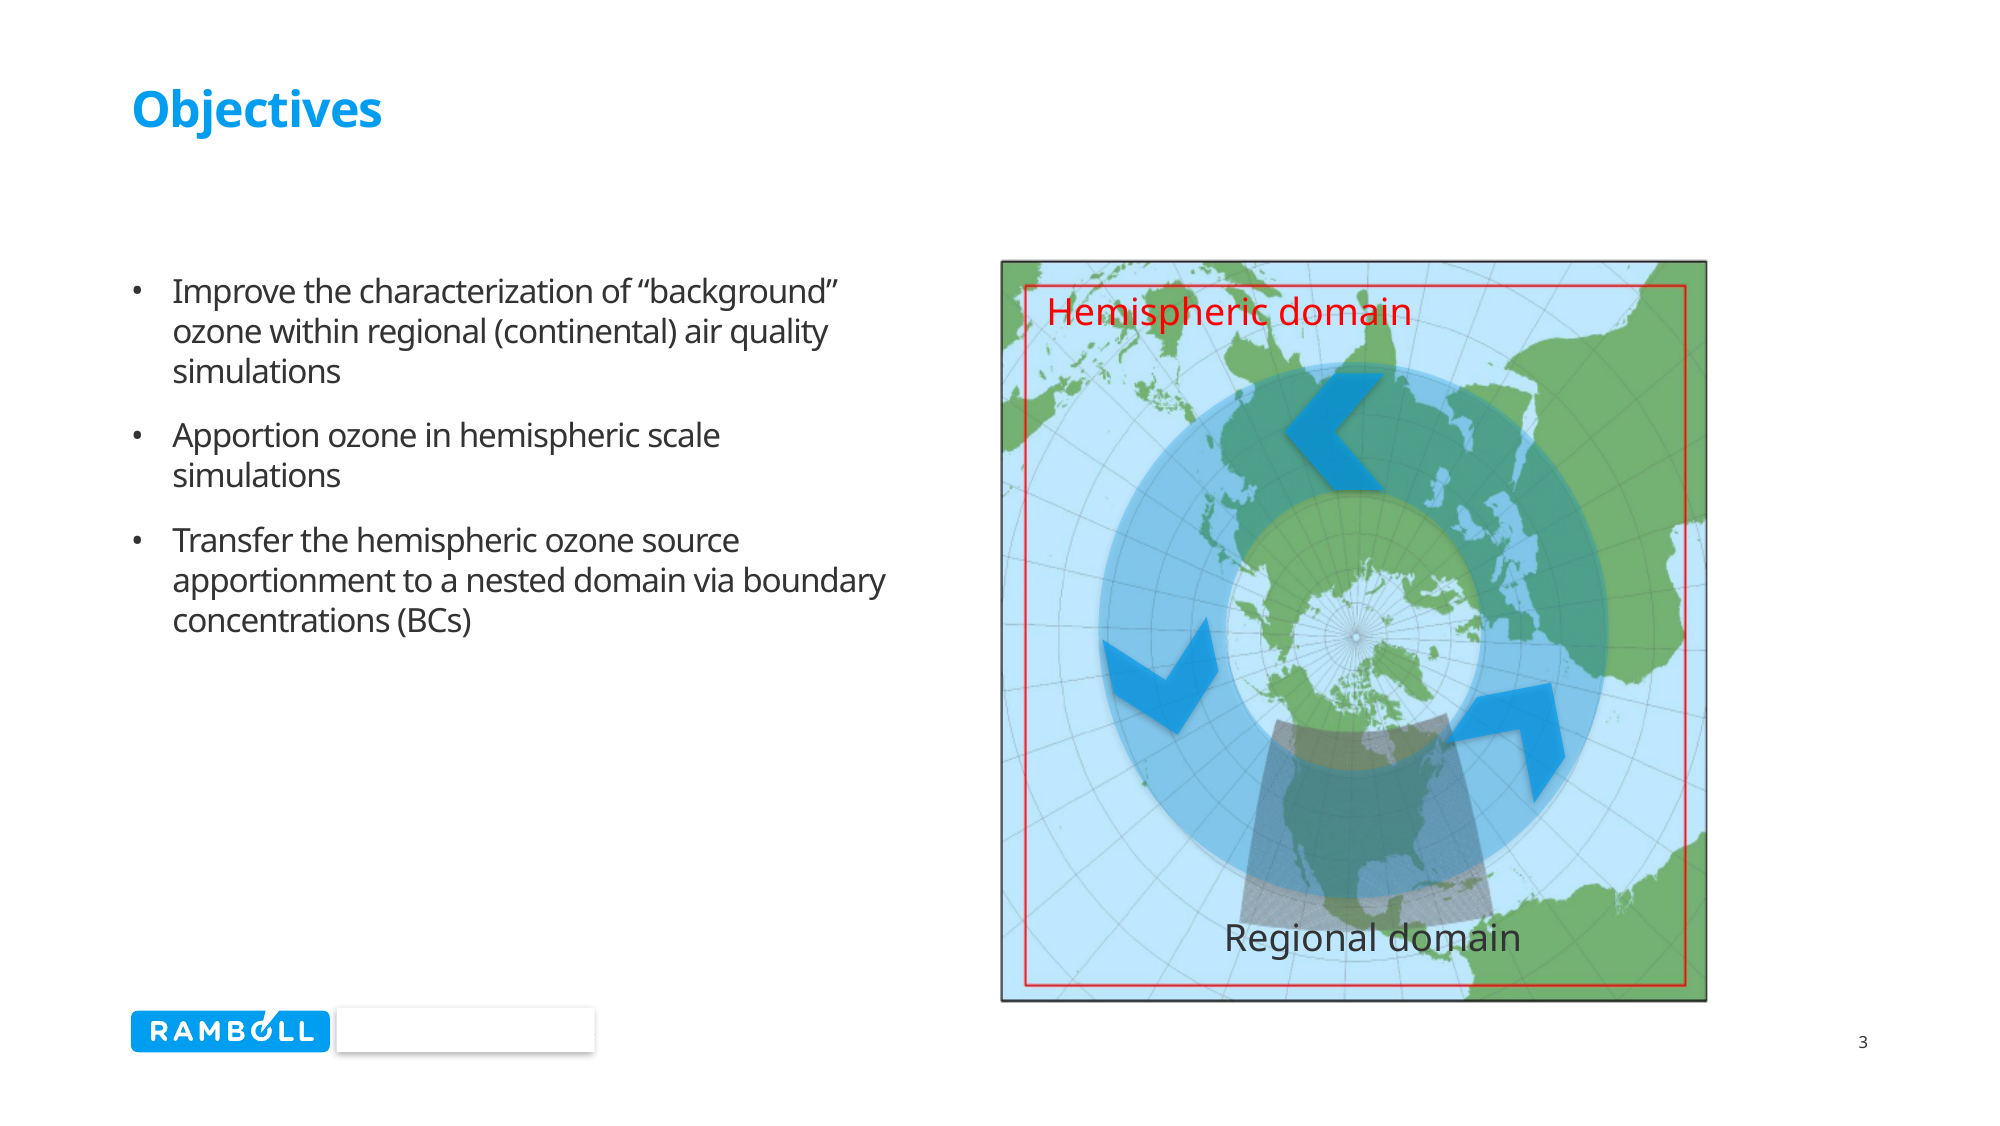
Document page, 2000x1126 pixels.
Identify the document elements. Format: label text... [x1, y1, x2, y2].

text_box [999, 257, 1708, 1003]
title Objectives [130, 74, 1869, 198]
slide_number 3 [1789, 1030, 1868, 1056]
list Improve the characterization of “background” ozone within regional (continental) air quality simulations Apportion ozone in hemispheric scale simulations Transfer the hemispheric ozone source apportionment to a nested domain via boundary concentrations (BCs) [130, 269, 898, 937]
